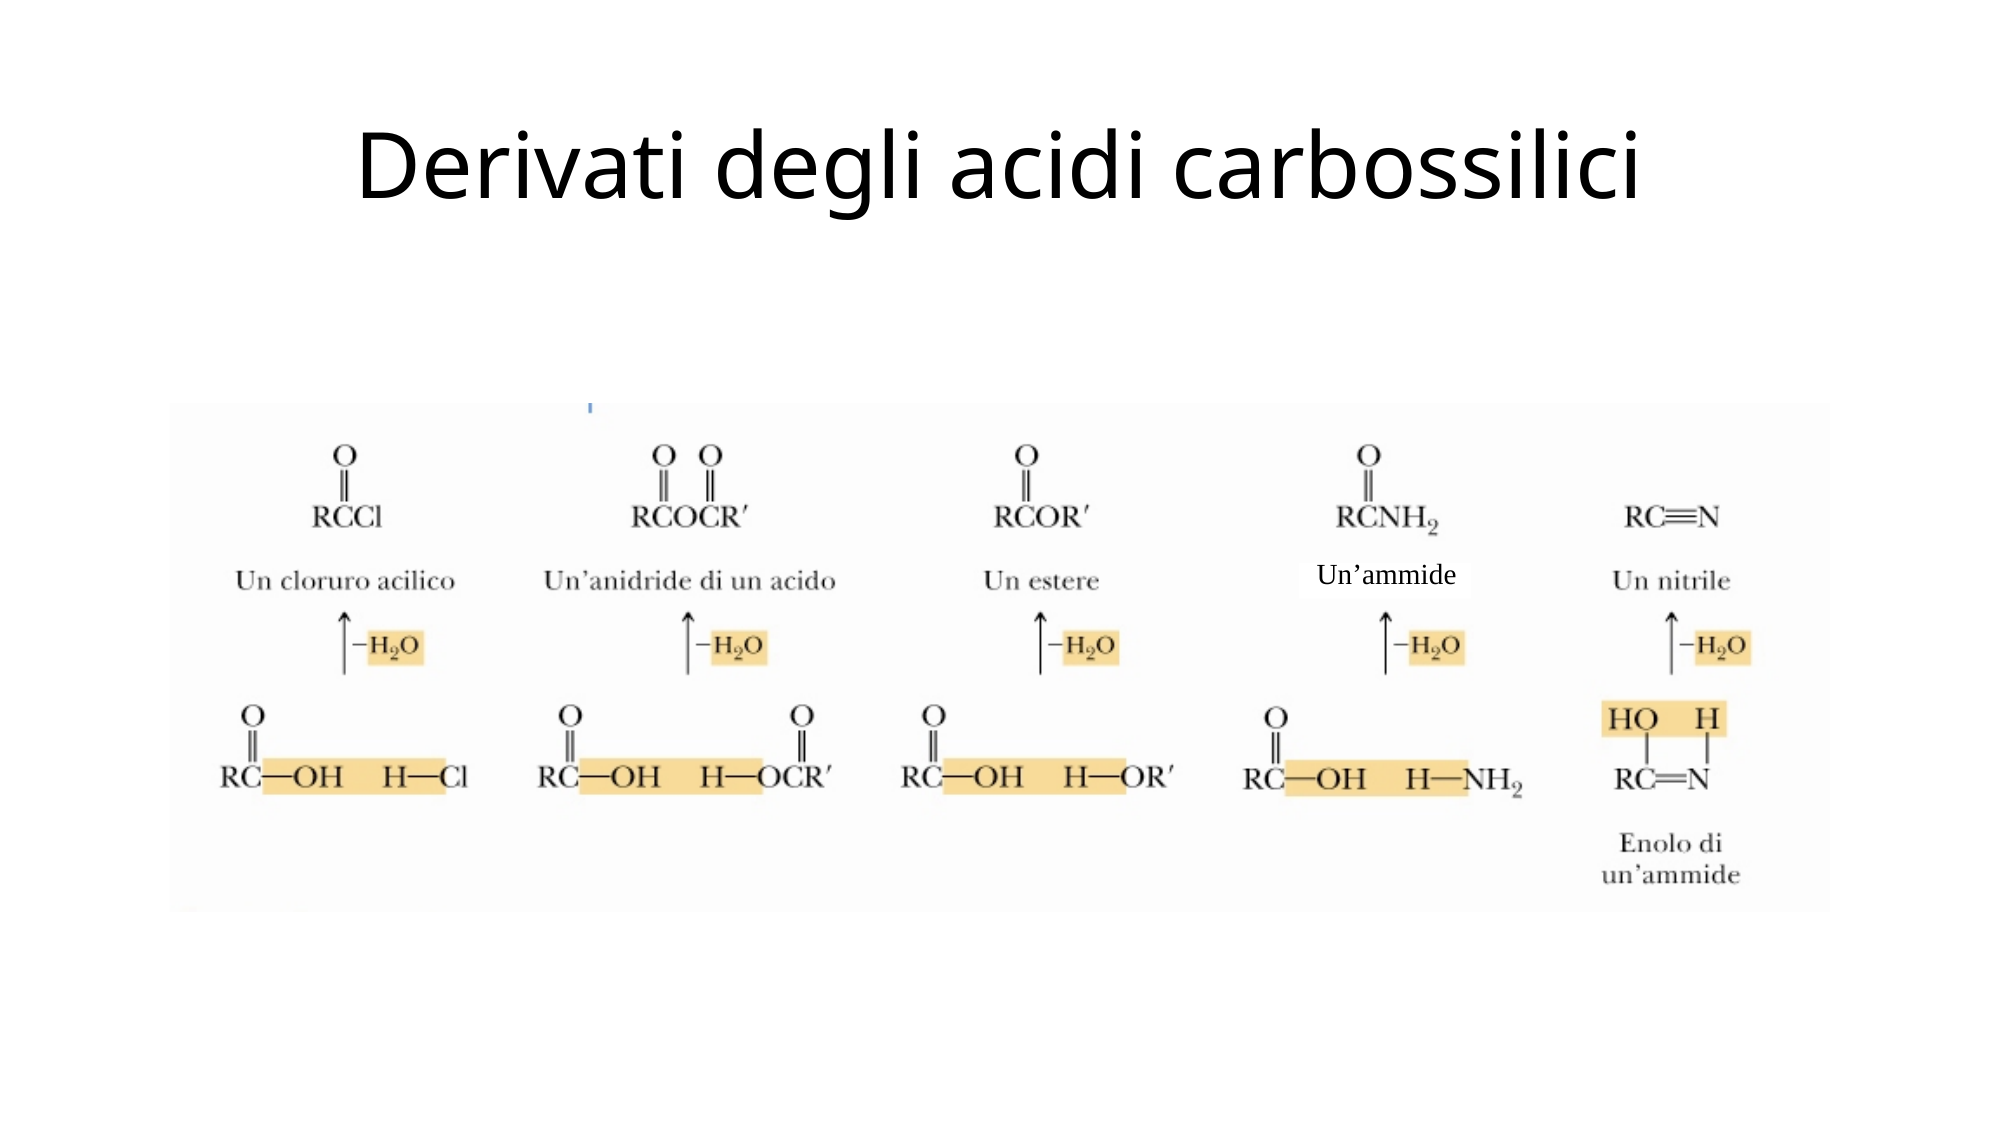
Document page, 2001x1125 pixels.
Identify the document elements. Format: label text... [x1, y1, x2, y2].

picture [169, 403, 1830, 912]
title Derivati degli acidi carbossilici [137, 59, 1863, 278]
